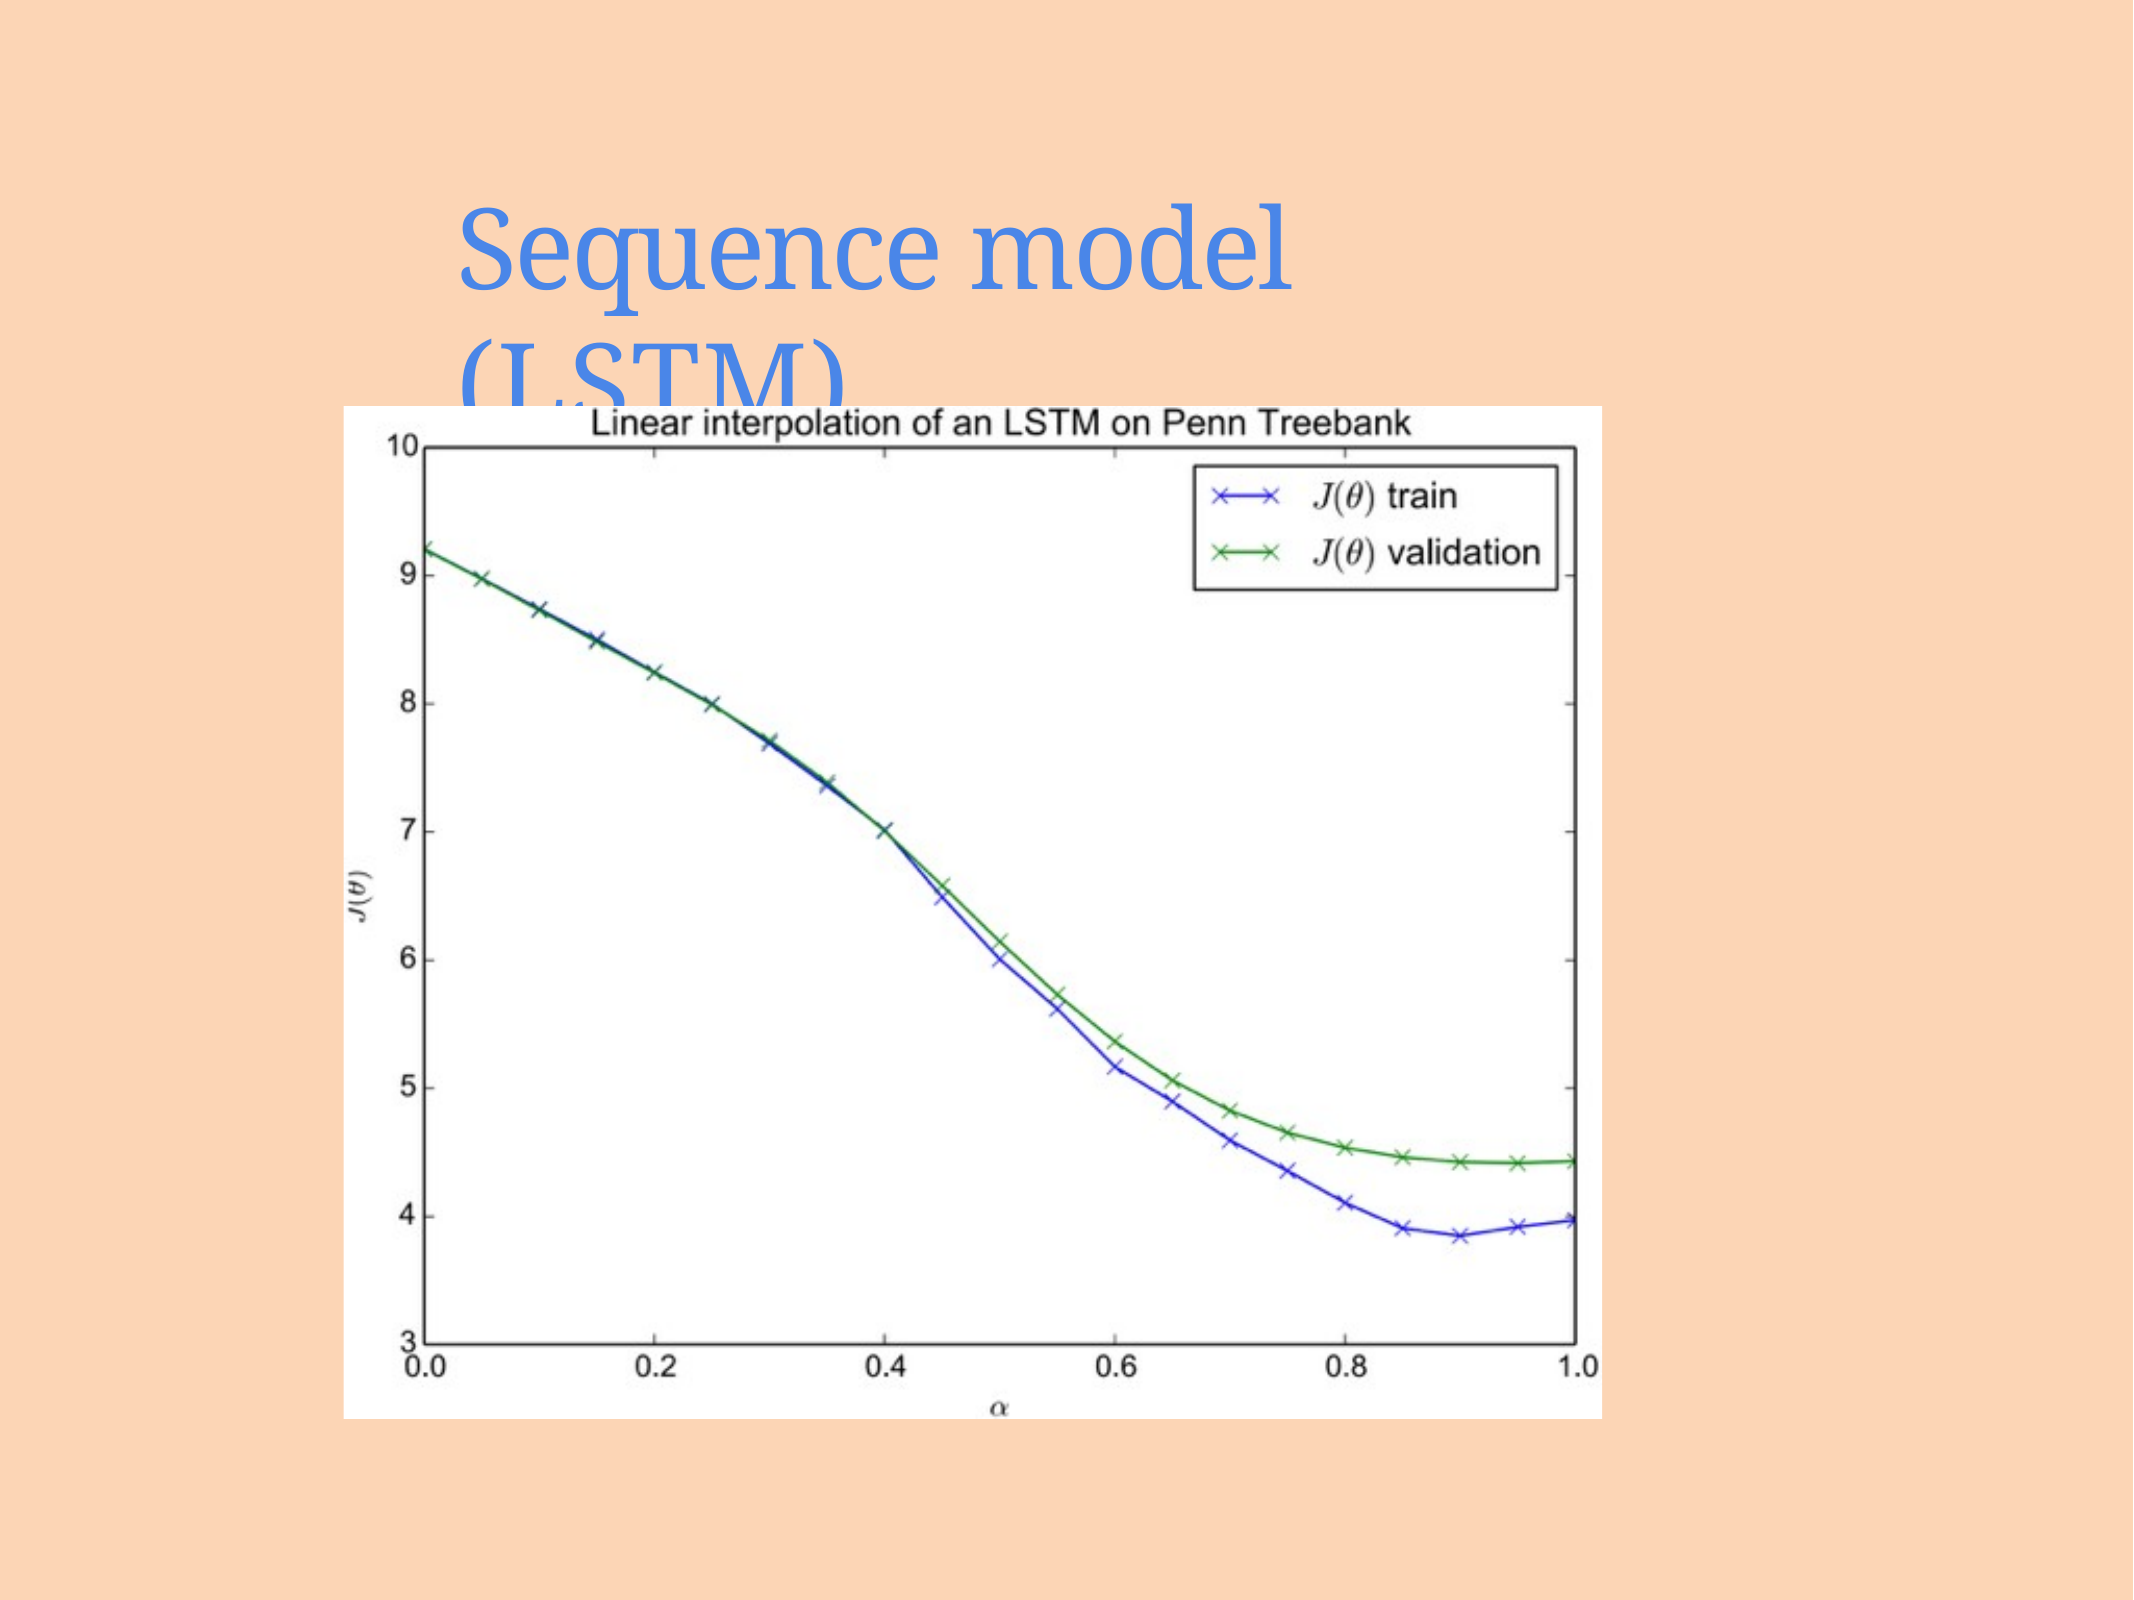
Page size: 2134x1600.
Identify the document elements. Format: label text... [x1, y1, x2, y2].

text_box [343, 406, 1603, 1419]
title Sequence model (LSTM) [454, 174, 1681, 448]
